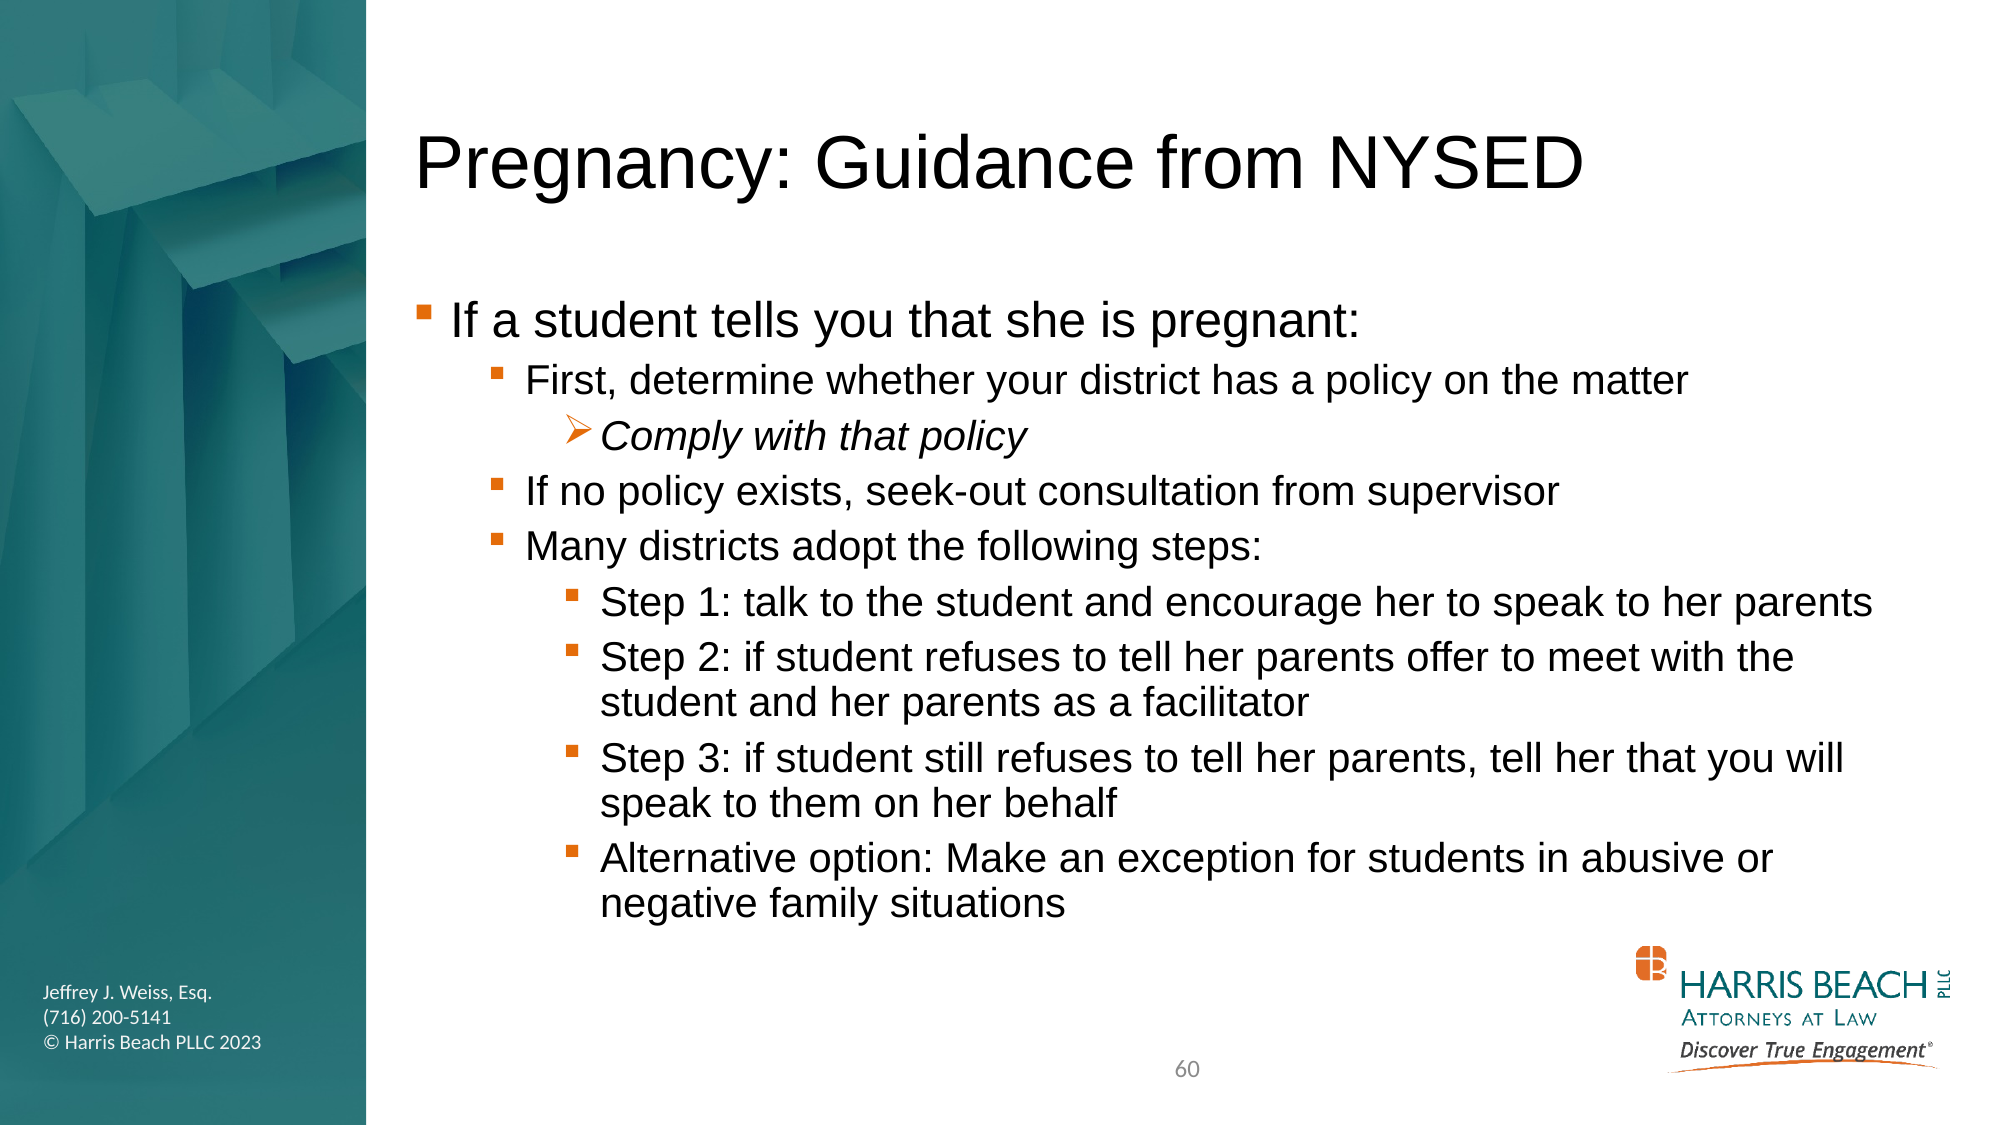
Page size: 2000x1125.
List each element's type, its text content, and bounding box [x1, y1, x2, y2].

title Pregnancy: Guidance from NYSED [399, 50, 1953, 268]
slide_number 60 [953, 1037, 1421, 1098]
picture [1636, 1001, 1950, 1073]
list If a student tells you that she is pregnant: First, determine whether your district has a policy on the matter Comply with that policy If no policy exists, seek-out consultation from supervisor Many districts adopt the following steps: Step 1: talk to the student and encourage her to speak to her parents Step 2: if student refuses to tell her parents offer to meet with the student and her parents as a facilitator Step 3: if student still refuses to tell her parents, tell her that you will speak to them on her behalf Alternative option: Make an exception for students in abusive or negative family situations [397, 286, 1950, 1001]
picture [0, 0, 367, 1125]
